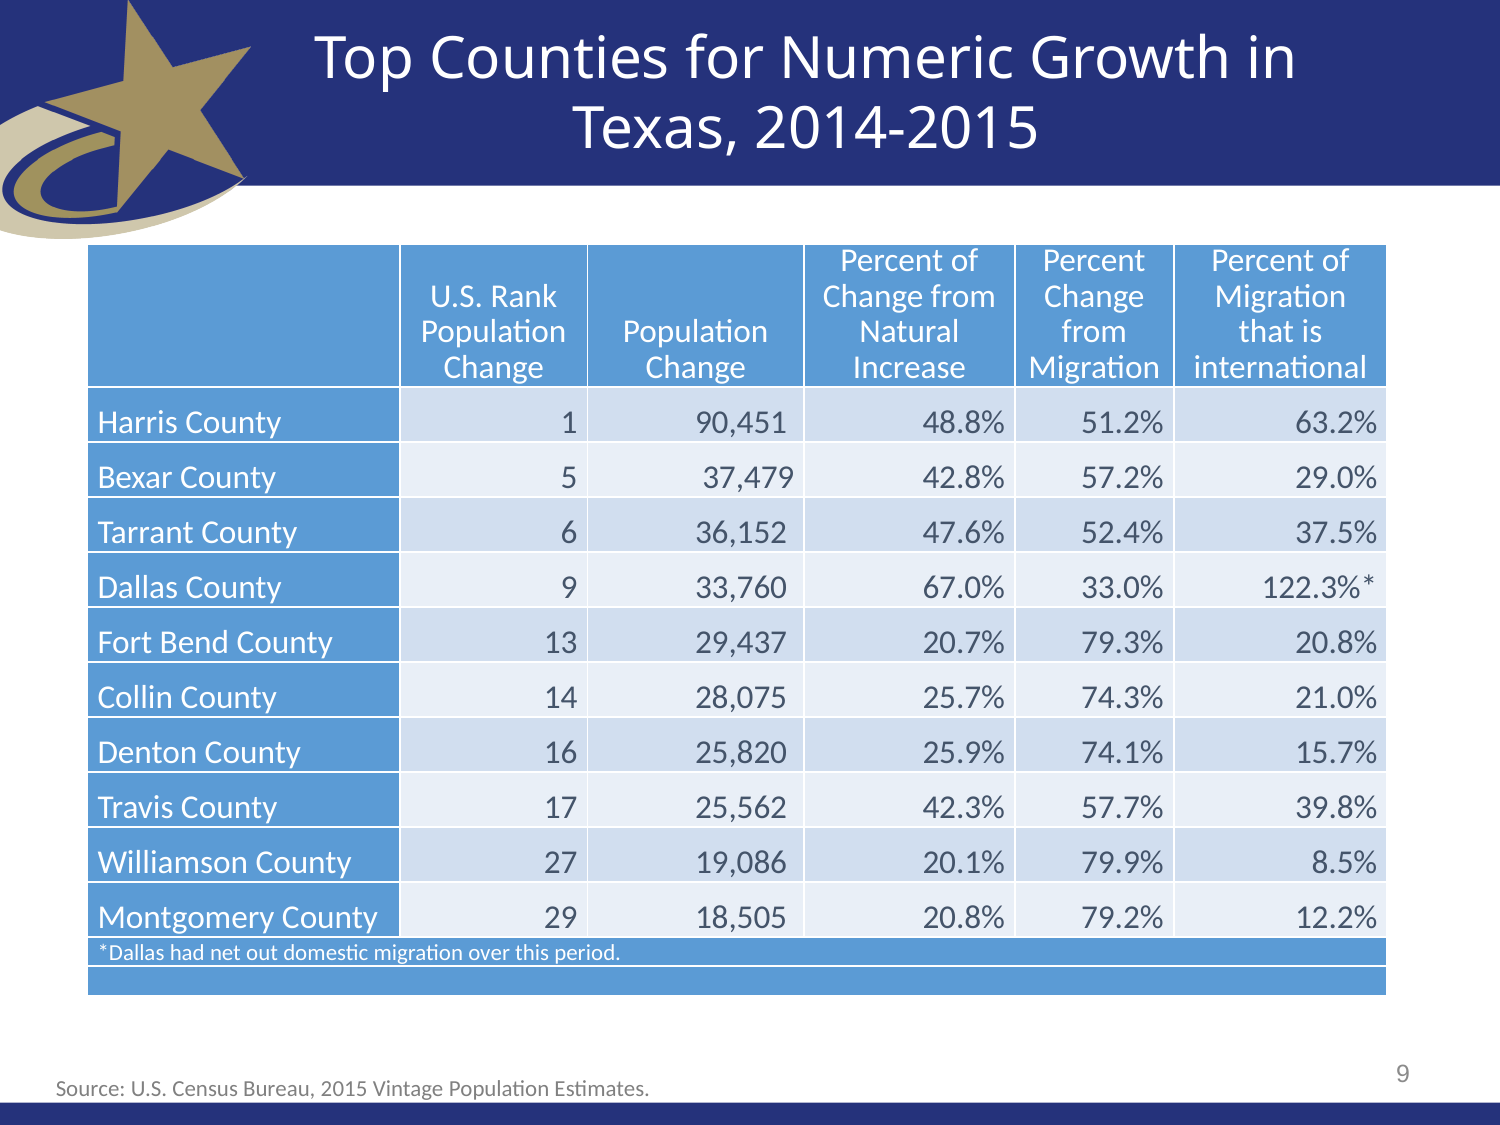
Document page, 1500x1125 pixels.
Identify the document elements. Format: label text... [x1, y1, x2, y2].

table_cell 90,451 [588, 388, 803, 441]
table_cell 1 [401, 388, 587, 441]
table_header Percent of Migration that is international [1175, 245, 1386, 386]
table_cell 16 [401, 718, 587, 771]
table_cell 28,075 [588, 663, 803, 716]
table_cell 20.8% [1175, 608, 1386, 661]
text_box 9 [1074, 1042, 1425, 1103]
table_cell 122.3%* [1175, 553, 1386, 606]
table_cell 74.1% [1016, 718, 1173, 771]
table_cell 18,505 [588, 883, 803, 936]
table_cell Dallas County [88, 553, 399, 606]
table_cell 6 [401, 498, 587, 551]
table_header [88, 245, 399, 386]
table_cell 25,820 [588, 718, 803, 771]
table_cell *Dallas had net out domestic migration over this period. [88, 938, 1386, 965]
table_cell 52.4% [1016, 498, 1173, 551]
table_cell 12.2% [1175, 883, 1386, 936]
picture [0, 0, 251, 239]
table_cell 42.8% [805, 443, 1014, 496]
table_cell 67.0% [805, 553, 1014, 606]
table_cell 19,086 [588, 828, 803, 881]
table_cell 47.6% [805, 498, 1014, 551]
table_cell 17 [401, 773, 587, 826]
table_header Percent Change from Migration [1016, 245, 1173, 386]
table_cell Travis County [88, 773, 399, 826]
table_cell 25.7% [805, 663, 1014, 716]
table_cell 79.3% [1016, 608, 1173, 661]
table_cell 25.9% [805, 718, 1014, 771]
table_cell 20.7% [805, 608, 1014, 661]
table_header Percent of Change from Natural Increase [805, 245, 1014, 386]
table_cell 79.9% [1016, 828, 1173, 881]
table_cell Collin County [88, 663, 399, 716]
table_cell 42.3% [805, 773, 1014, 826]
table_cell 63.2% [1175, 388, 1386, 441]
table_cell 15.7% [1175, 718, 1386, 771]
table_cell 29.0% [1175, 443, 1386, 496]
table_cell 27 [401, 828, 587, 881]
table_cell 57.7% [1016, 773, 1173, 826]
table_cell 20.1% [805, 828, 1014, 881]
table_cell Harris County [88, 388, 399, 441]
table_cell Denton County [88, 718, 399, 771]
table_cell 29,437 [588, 608, 803, 661]
table_cell 14 [401, 663, 587, 716]
table_cell 20.8% [805, 883, 1014, 936]
table_cell 8.5% [1175, 828, 1386, 881]
table_cell Tarrant County [88, 498, 399, 551]
table_cell 79.2% [1016, 883, 1173, 936]
text_box Top Counties for Numeric Growth in Texas, 2014-2015 [287, 12, 1325, 168]
table_cell 29 [401, 883, 587, 936]
table_cell 48.8% [805, 388, 1014, 441]
table_cell 39.8% [1175, 773, 1386, 826]
table_cell 13 [401, 608, 587, 661]
table_cell 5 [401, 443, 587, 496]
table_cell 33,760 [588, 553, 803, 606]
table_cell 74.3% [1016, 663, 1173, 716]
table_header U.S. Rank Population Change [401, 245, 587, 386]
table_cell 33.0% [1016, 553, 1173, 606]
table_cell [88, 967, 1386, 995]
table_header Population Change [588, 245, 803, 386]
table_cell 37.5% [1175, 498, 1386, 551]
table_cell Fort Bend County [88, 608, 399, 661]
table_cell 37,479 [588, 443, 803, 496]
table_cell 57.2% [1016, 443, 1173, 496]
table_cell 36,152 [588, 498, 803, 551]
table_cell 25,562 [588, 773, 803, 826]
table_cell 21.0% [1175, 663, 1386, 716]
table_cell 51.2% [1016, 388, 1173, 441]
table_cell Montgomery County [88, 883, 399, 936]
table_cell Bexar County [88, 443, 399, 496]
text_box Source: U.S. Census Bureau, 2015 Vintage Population Estimates. [41, 1066, 672, 1109]
table_cell Williamson County [88, 828, 399, 881]
table_cell 9 [401, 553, 587, 606]
